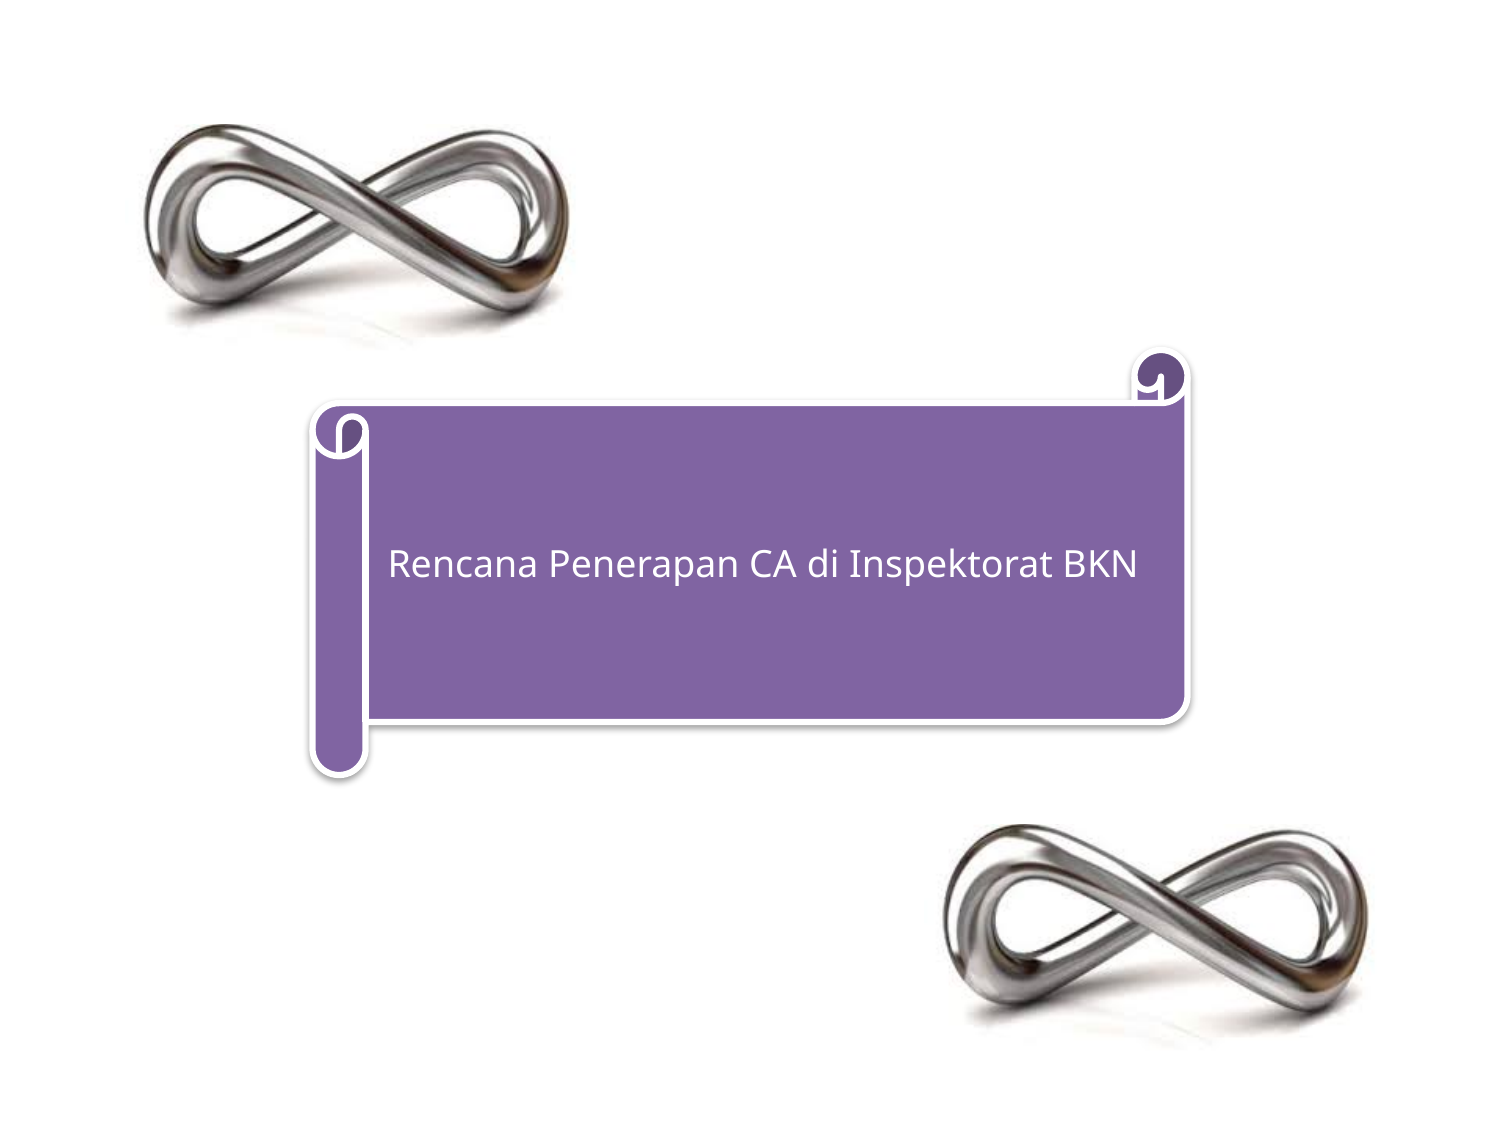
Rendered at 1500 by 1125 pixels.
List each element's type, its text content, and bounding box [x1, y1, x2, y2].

text_box Rencana Penerapan CA di Inspektorat BKN [309, 346, 1191, 779]
picture [924, 824, 1390, 1091]
picture [124, 124, 590, 391]
